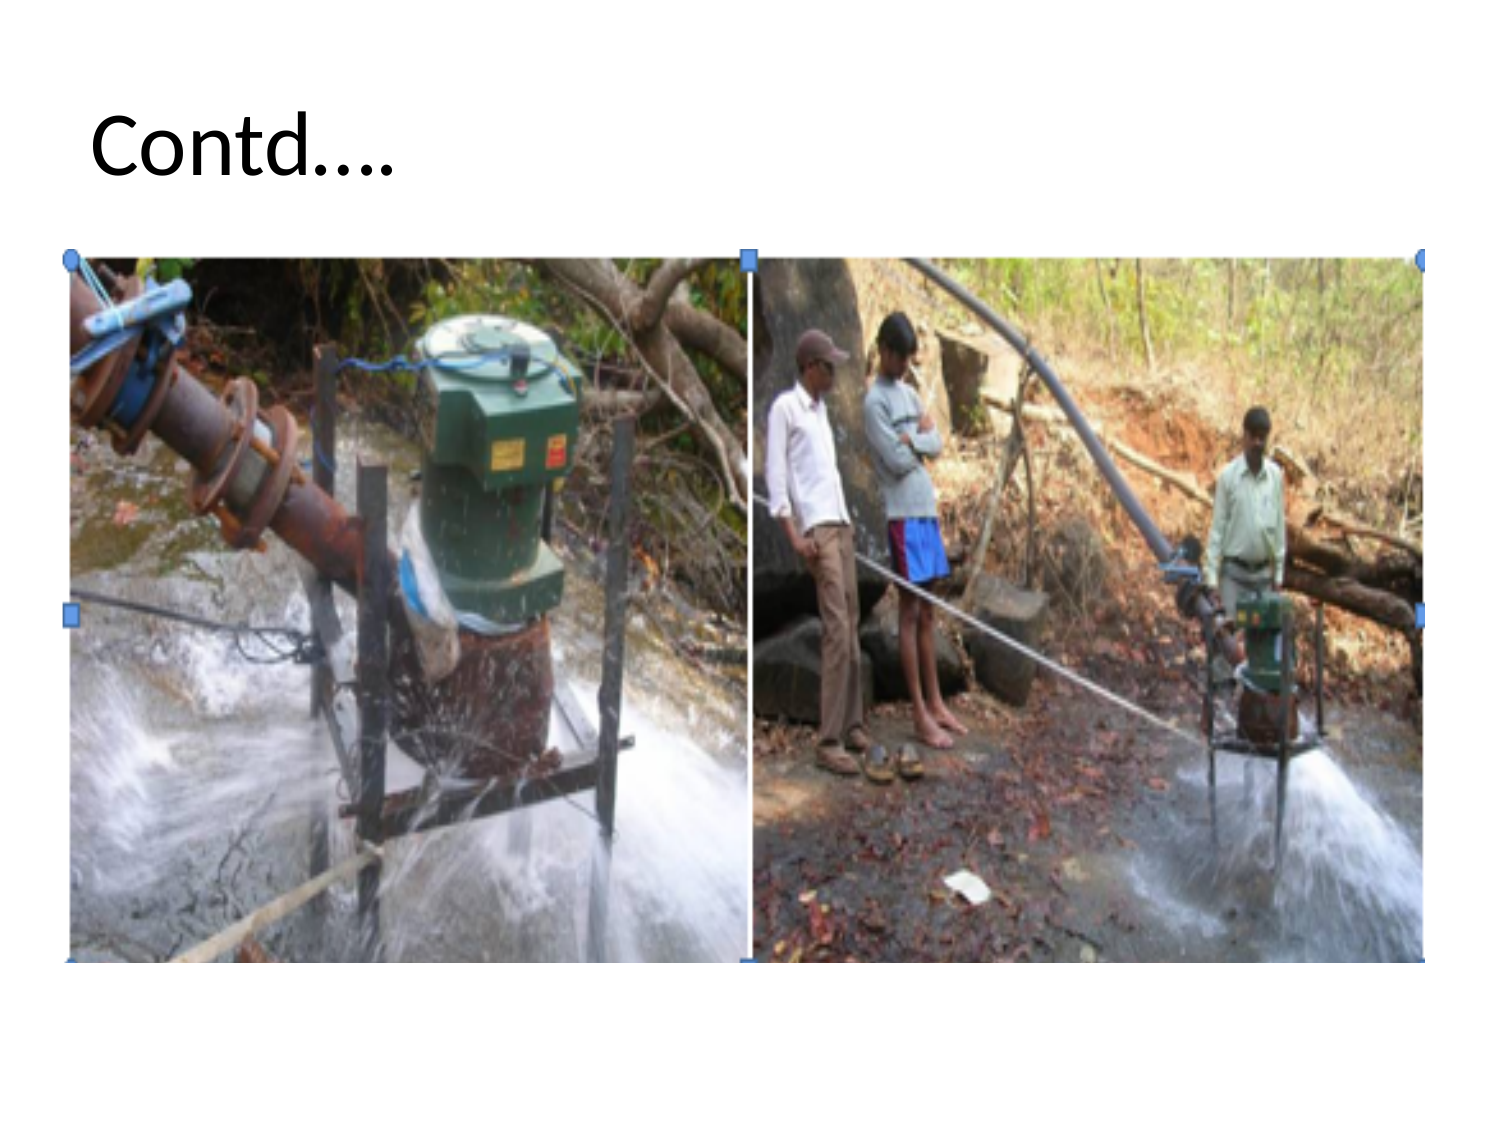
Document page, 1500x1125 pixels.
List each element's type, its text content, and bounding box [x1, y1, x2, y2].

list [62, 249, 1426, 963]
title Contd…. [75, 45, 1425, 233]
